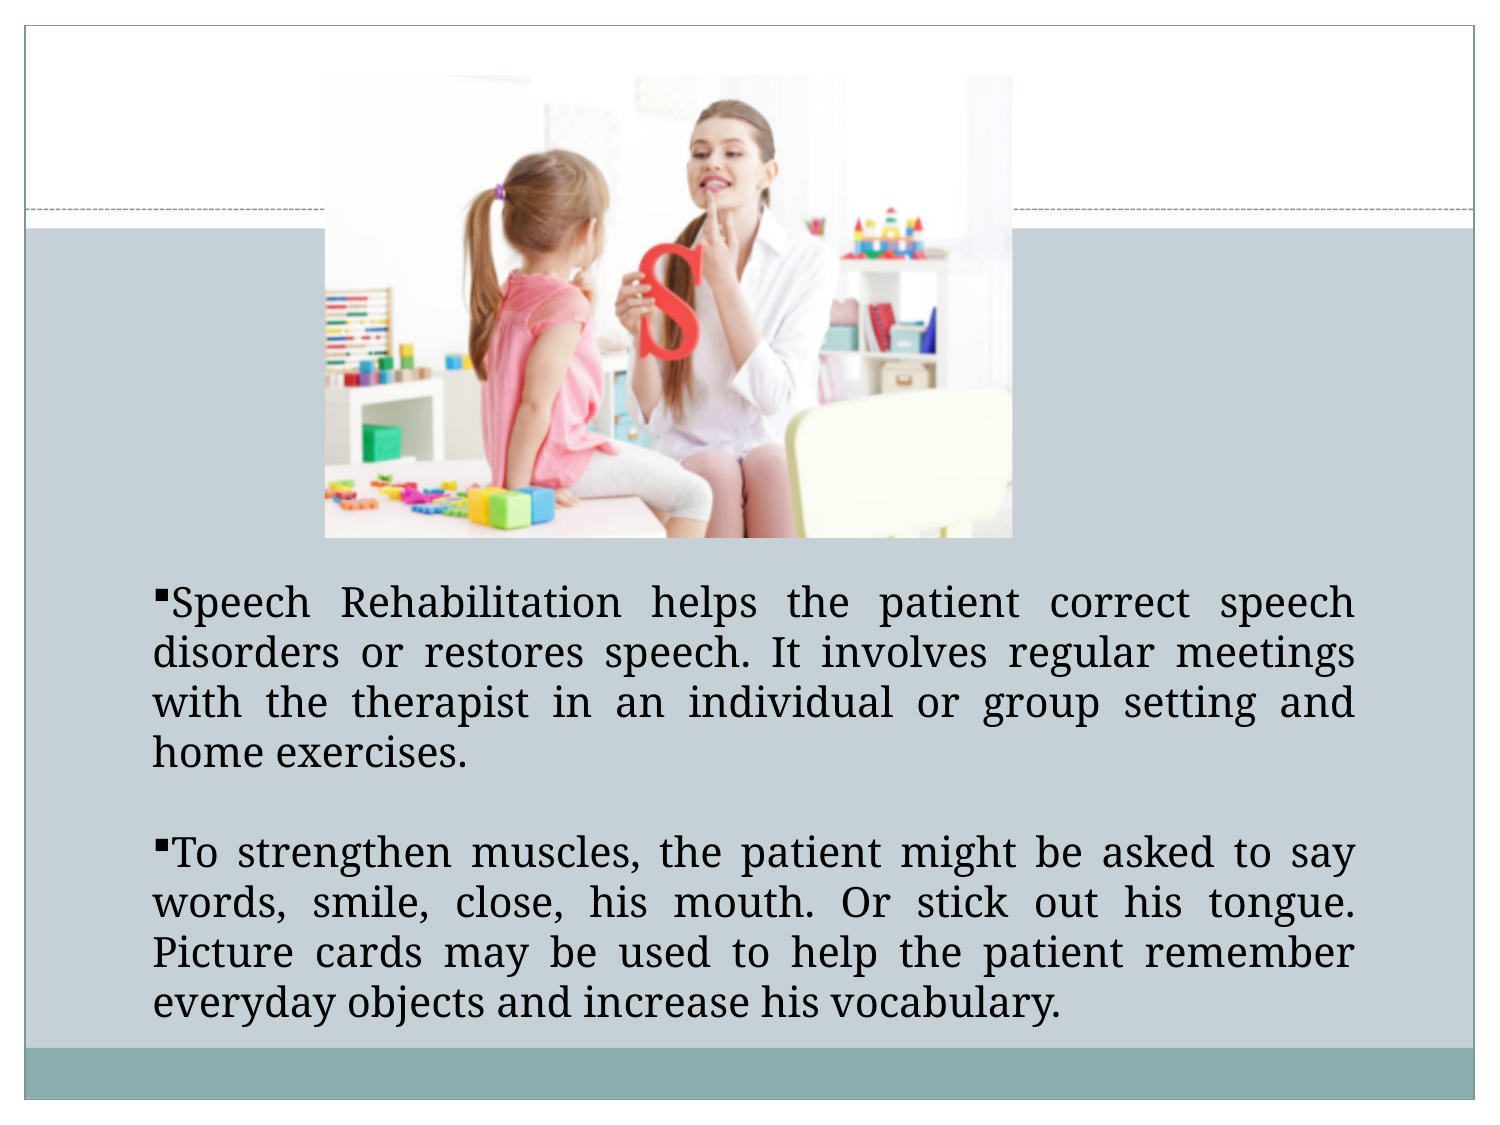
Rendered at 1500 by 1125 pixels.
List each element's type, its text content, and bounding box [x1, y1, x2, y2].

picture [324, 74, 1013, 538]
text_box Speech Rehabilitation helps the patient correct speech disorders or restores speech. It involves regular meetings with the therapist in an individual or group setting and home exercises. To strengthen muscles, the patient might be asked to say words, smile, close, his mouth. Or stick out his tongue. Picture cards may be used to help the patient remember everyday objects and increase his vocabulary. [137, 567, 1371, 1033]
